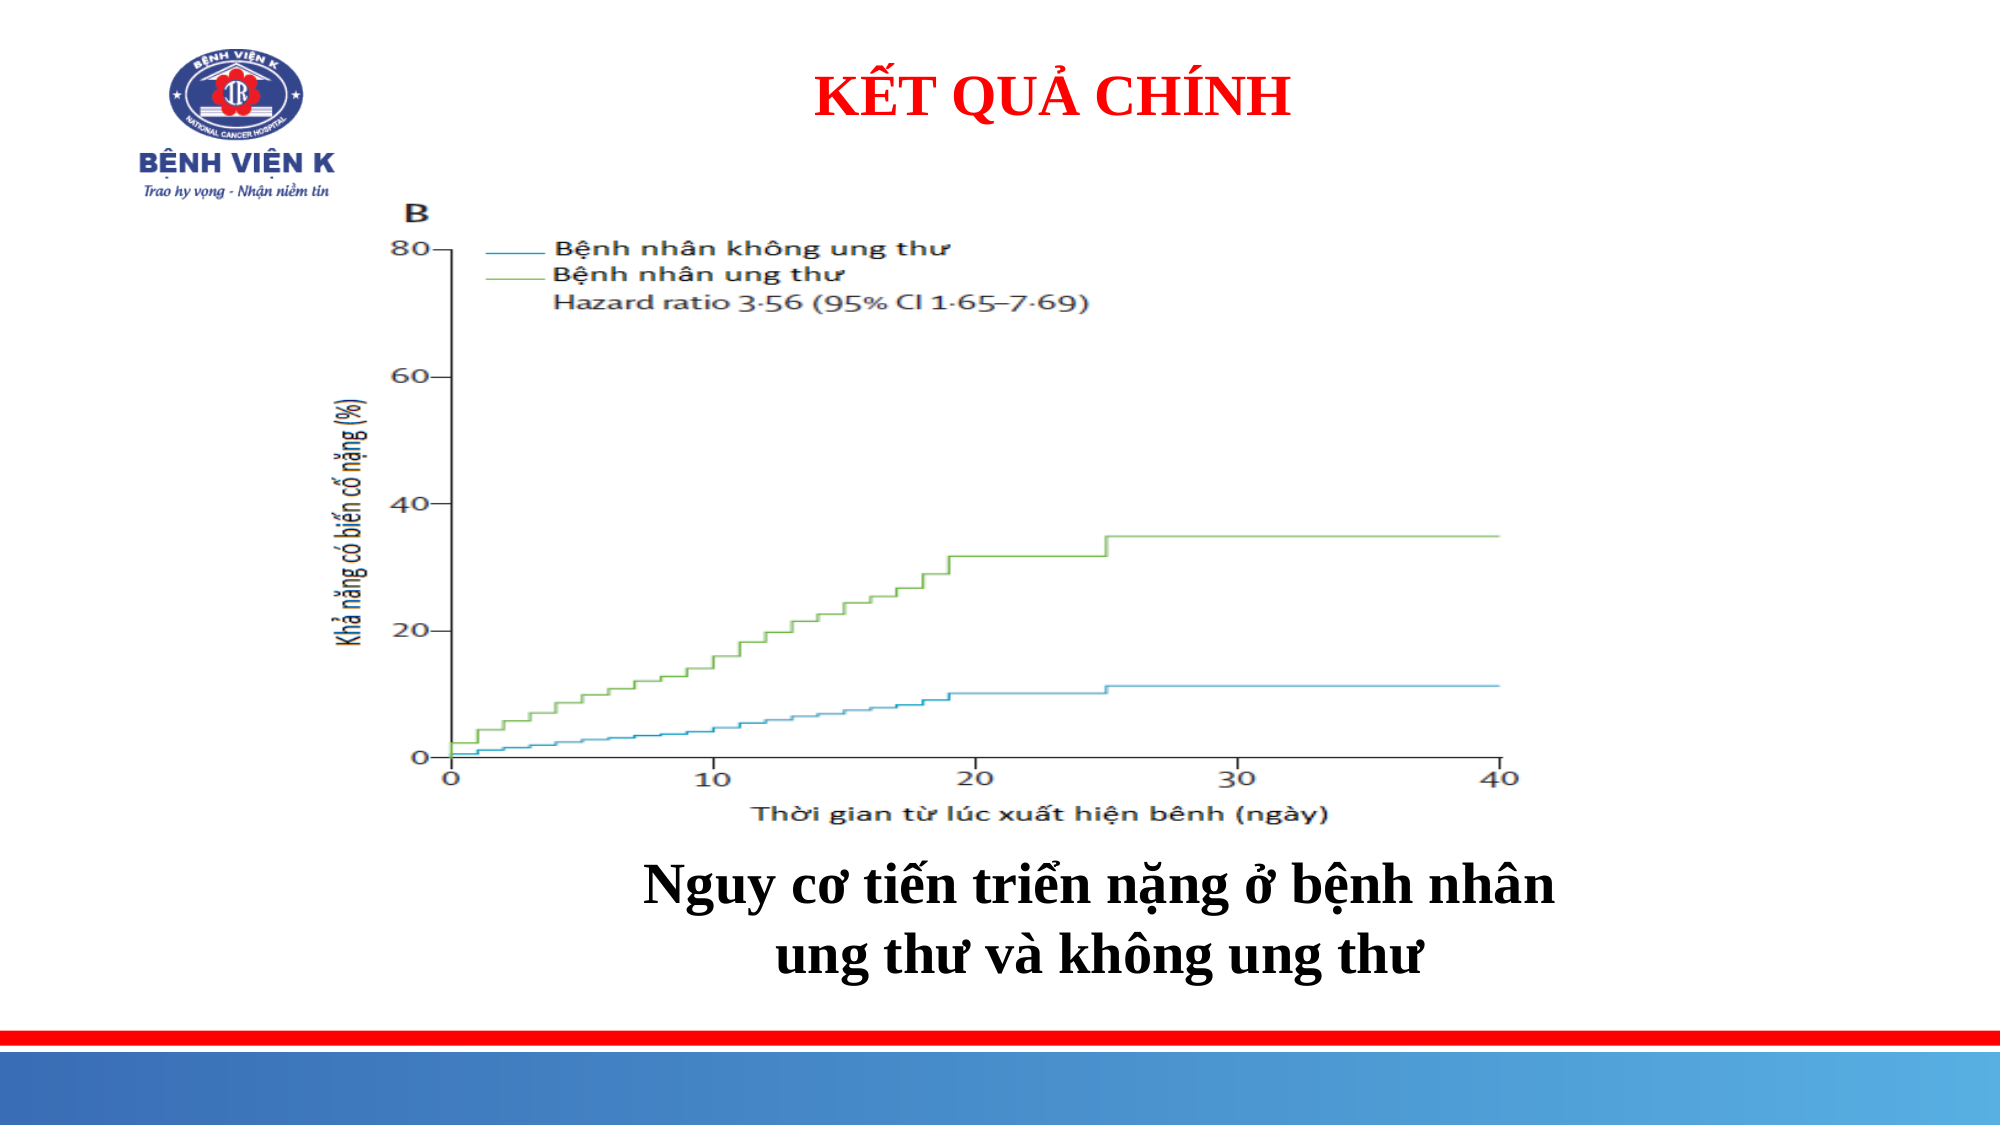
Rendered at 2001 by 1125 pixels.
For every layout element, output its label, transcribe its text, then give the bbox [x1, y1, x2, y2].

text_box Nguy cơ tiến triển nặng ở bệnh nhân ung thư và không ung thư [600, 837, 1600, 993]
picture [137, 49, 1530, 838]
text_box KẾT QUẢ CHÍNH [800, 50, 1450, 180]
